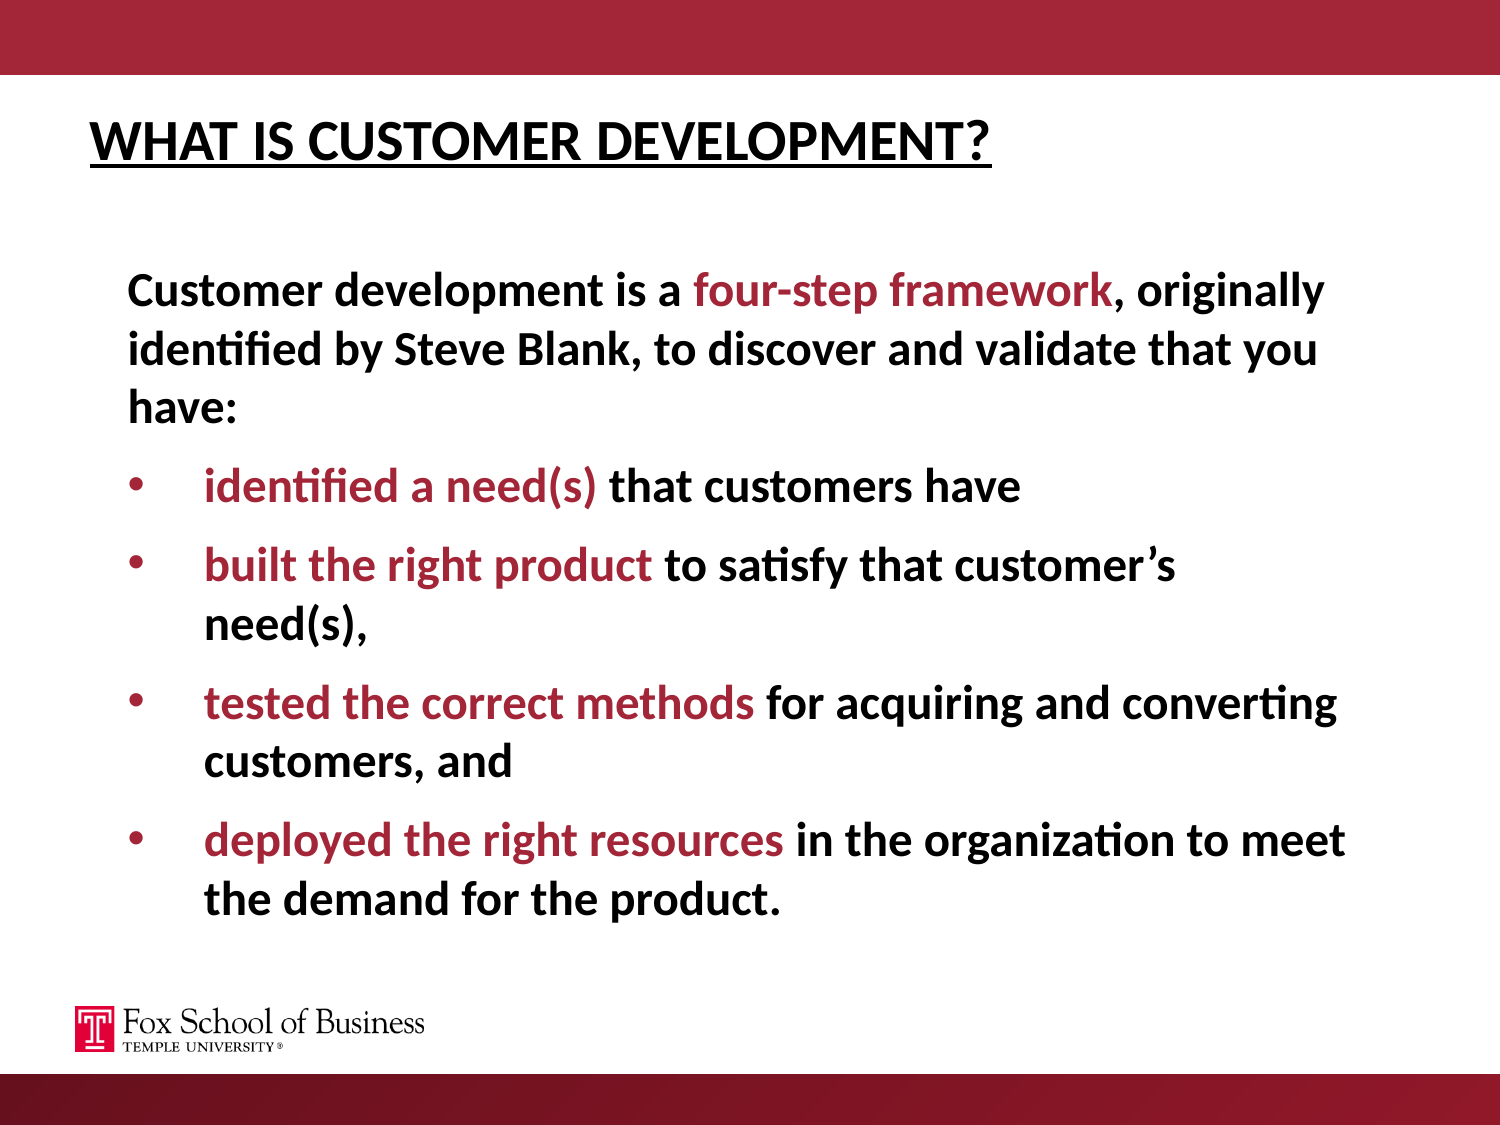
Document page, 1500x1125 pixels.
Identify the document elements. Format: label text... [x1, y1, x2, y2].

text_box WHAT IS CUSTOMER DEVELOPMENT? [74, 94, 1113, 180]
picture [75, 1006, 424, 1052]
list Customer development is a four-step framework, originally identified by Steve Blank, to discover and validate that you have: identified a need(s) that customers have built the right product to satisfy that customer’s need(s), tested the correct methods for acquiring and converting customers, and deployed the right resources in the organization to meet the demand for the product. [112, 249, 1363, 938]
